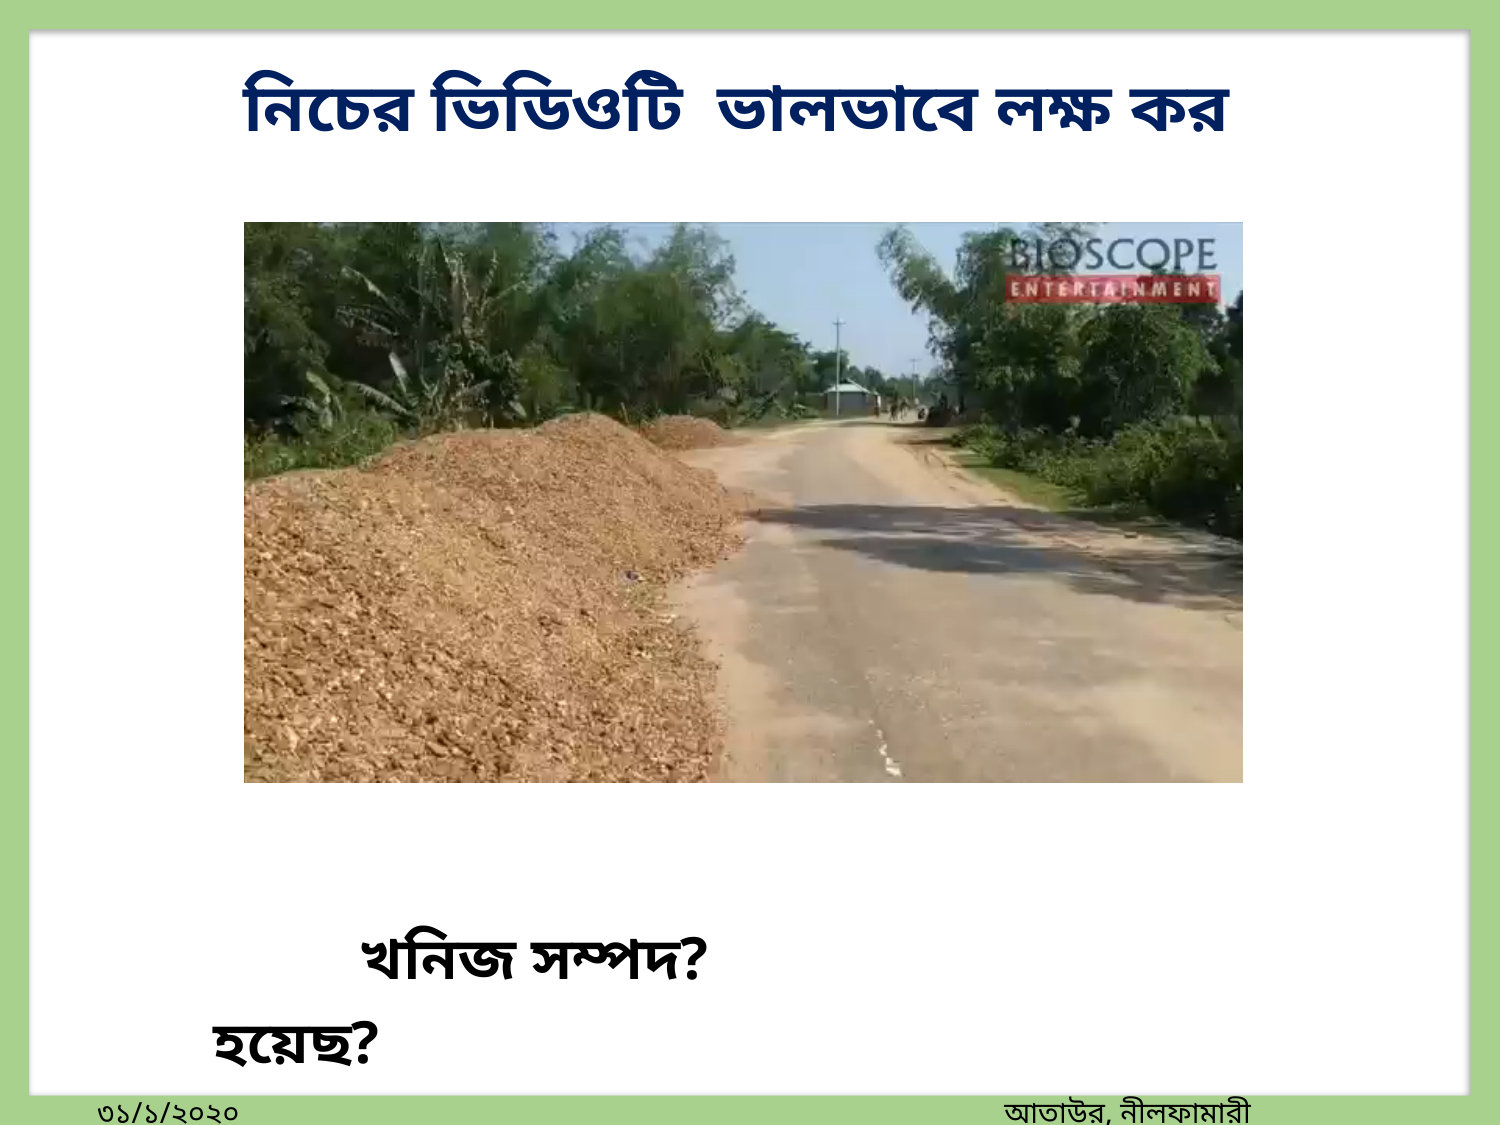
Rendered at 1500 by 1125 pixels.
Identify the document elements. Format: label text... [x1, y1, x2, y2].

text_box নিচের ভিডিওটি ভালভাবে লক্ষ কর [229, 57, 1262, 153]
text_box [0, 0, 1500, 1097]
text_box ৩১/১/২০২০ আতাউর, নীলফামারী [0, 1097, 1500, 1125]
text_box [243, 221, 1244, 784]
text_box ভিডিওটিতে কিসের কথা বলা হয়েছ? [198, 927, 1092, 1083]
text_box খনিজ সম্পদ? [85, 913, 963, 999]
text_box কয়লা কোন ধরনের সম্পদ? [196, 918, 1089, 1004]
